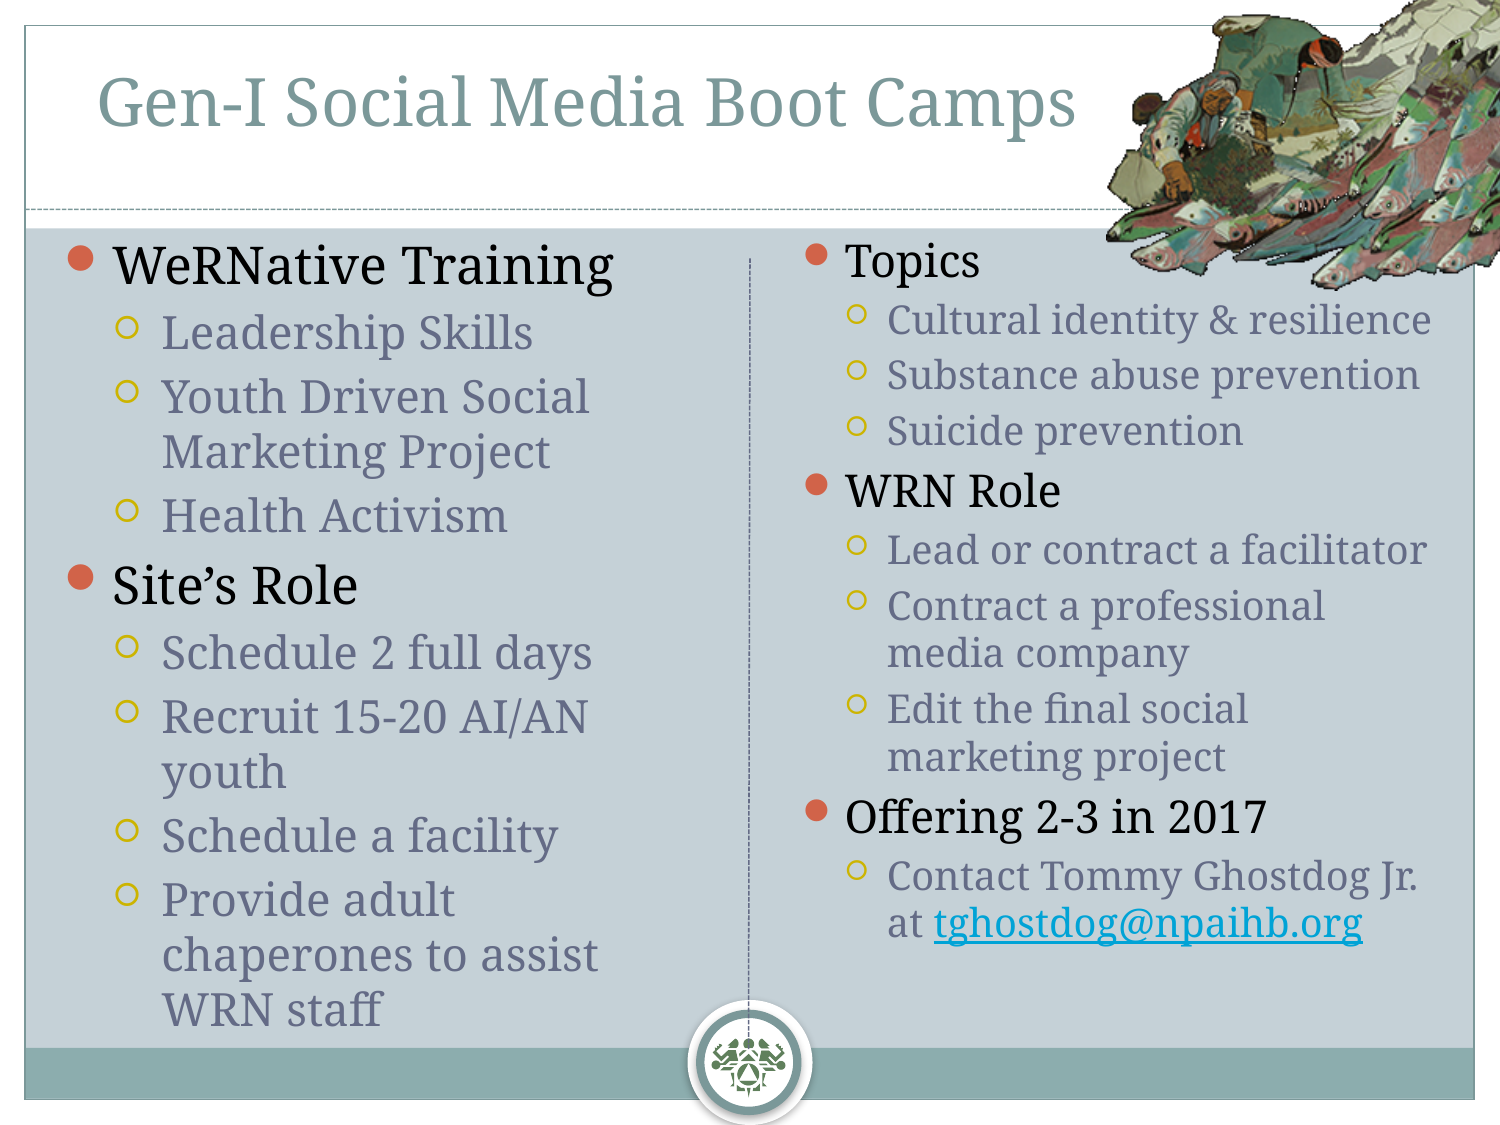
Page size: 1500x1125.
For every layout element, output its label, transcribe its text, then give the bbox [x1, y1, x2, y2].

title Gen-I Social Media Boot Camps [49, 37, 1125, 162]
list WeRNative Training Leadership Skills Youth Driven Social Marketing Project Health Activism Site’s Role Schedule 2 full days Recruit 15-20 AI/AN youth Schedule a facility Provide adult chaperones to assist WRN staff [49, 224, 712, 1050]
picture [1106, 0, 1500, 291]
list Topics Cultural identity & resilience Substance abuse prevention Suicide prevention WRN Role Lead or contract a facilitator Contract a professional media company Edit the final social marketing project Offering 2-3 in 2017 Contact Tommy Ghostdog Jr. at tghostdog@npaihb.org [787, 224, 1450, 1050]
